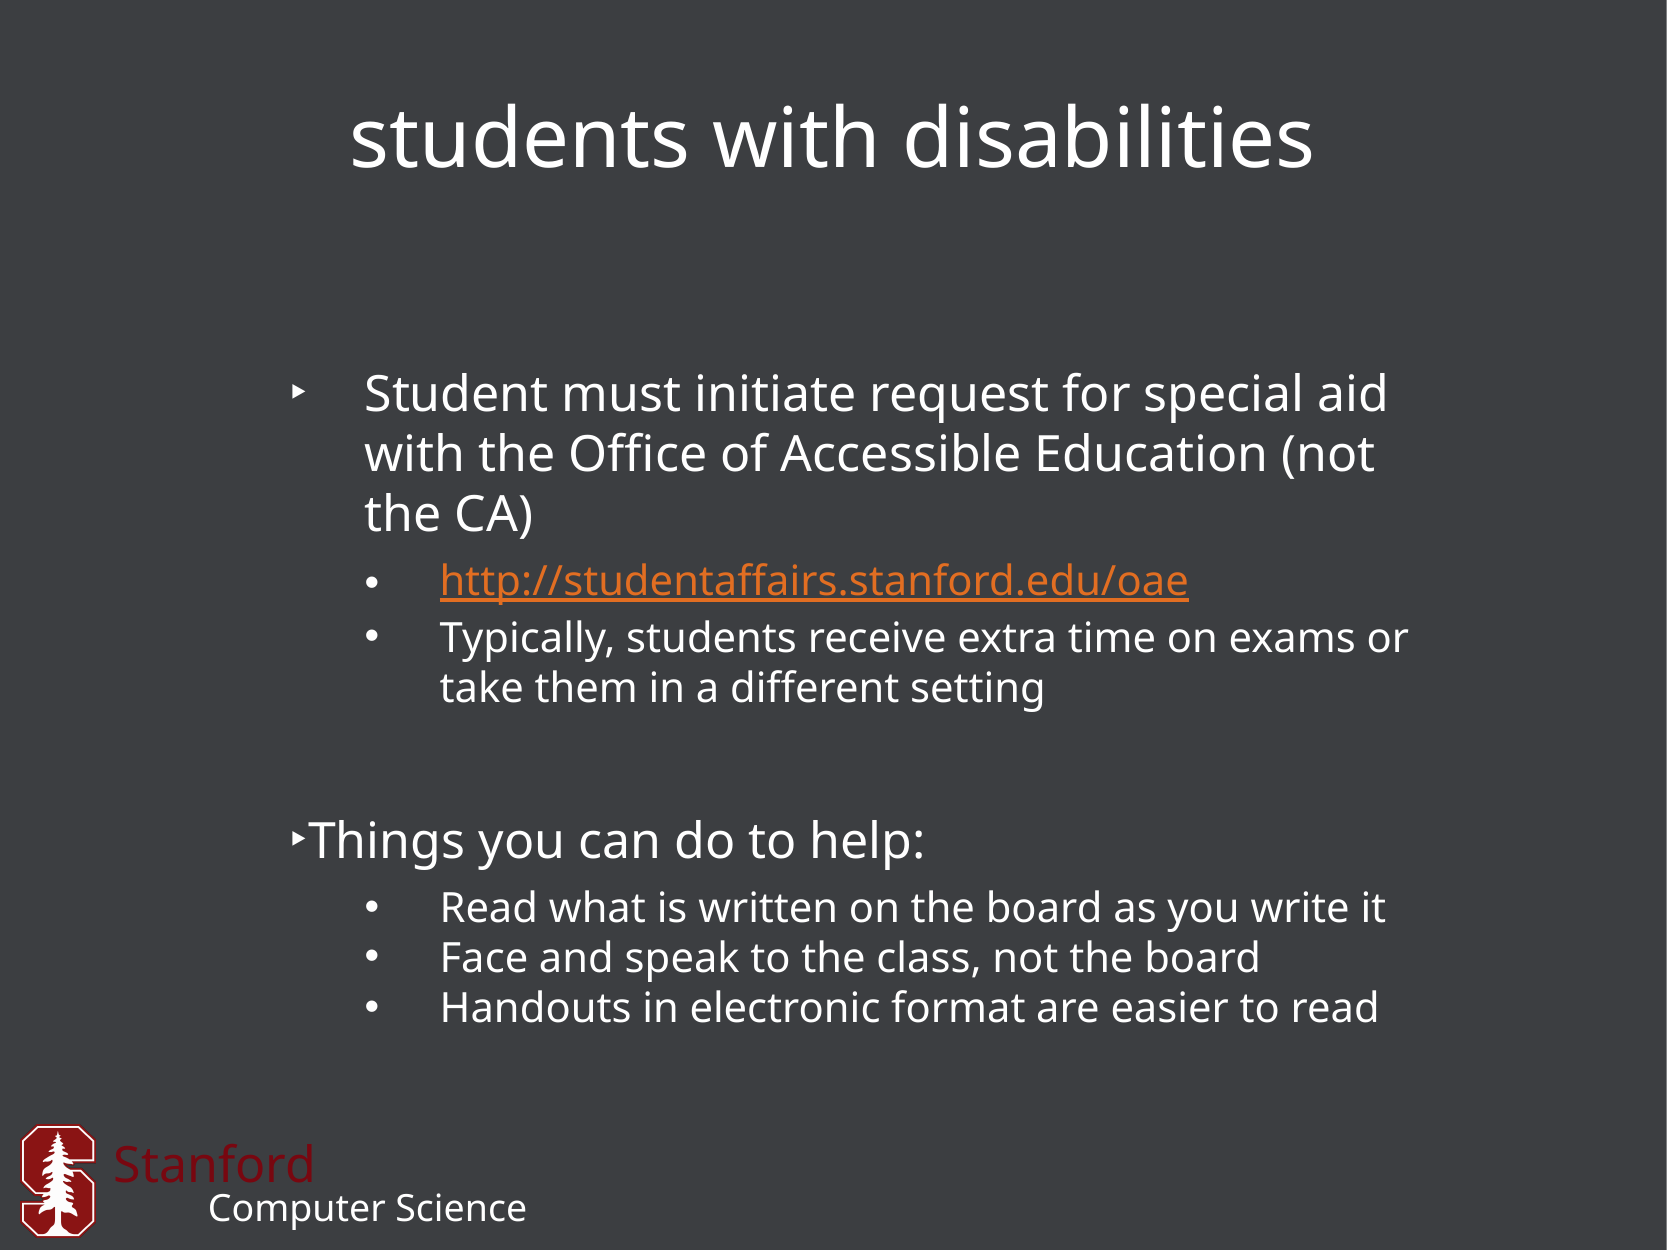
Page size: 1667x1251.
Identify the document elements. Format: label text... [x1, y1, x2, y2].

title students with disabilities [83, 56, 1584, 213]
list Student must initiate request for special aid with the Office of Accessible Education (not the CA) http://studentaffairs.stanford.edu/oae Typically, students receive extra time on exams or take them in a different setting Things you can do to help: Read what is written on the board as you write it Face and speak to the class, not the board Handouts in electronic format are easier to read [283, 237, 1421, 1155]
picture [20, 1124, 96, 1238]
